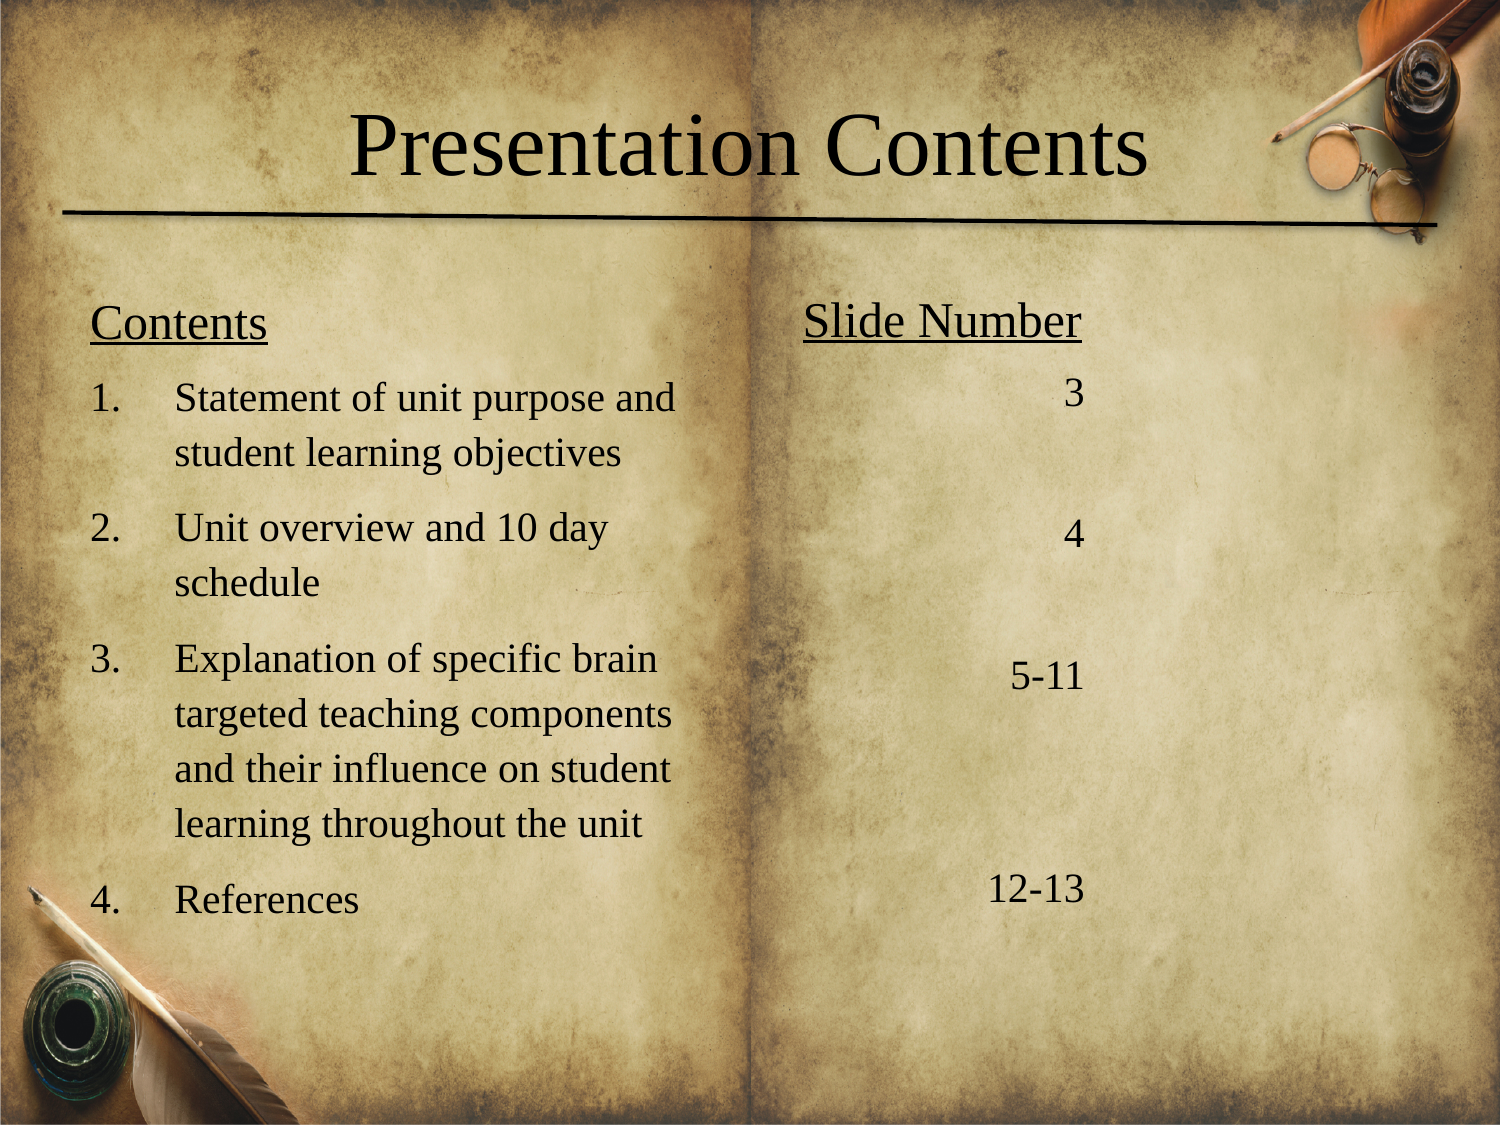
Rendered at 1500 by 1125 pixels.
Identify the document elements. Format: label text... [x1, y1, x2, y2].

picture [0, 0, 1500, 1125]
list Contents [75, 251, 738, 356]
list 3 4 5-11 12-13 [761, 356, 1100, 1005]
title Presentation Contents [75, 45, 1425, 210]
list Statement of unit purpose and student learning objectives Unit overview and 10 day schedule Explanation of specific brain targeted teaching components and their influence on student learning throughout the unit References [75, 356, 738, 1100]
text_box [62, 212, 1438, 226]
list Slide Number [787, 249, 1451, 355]
